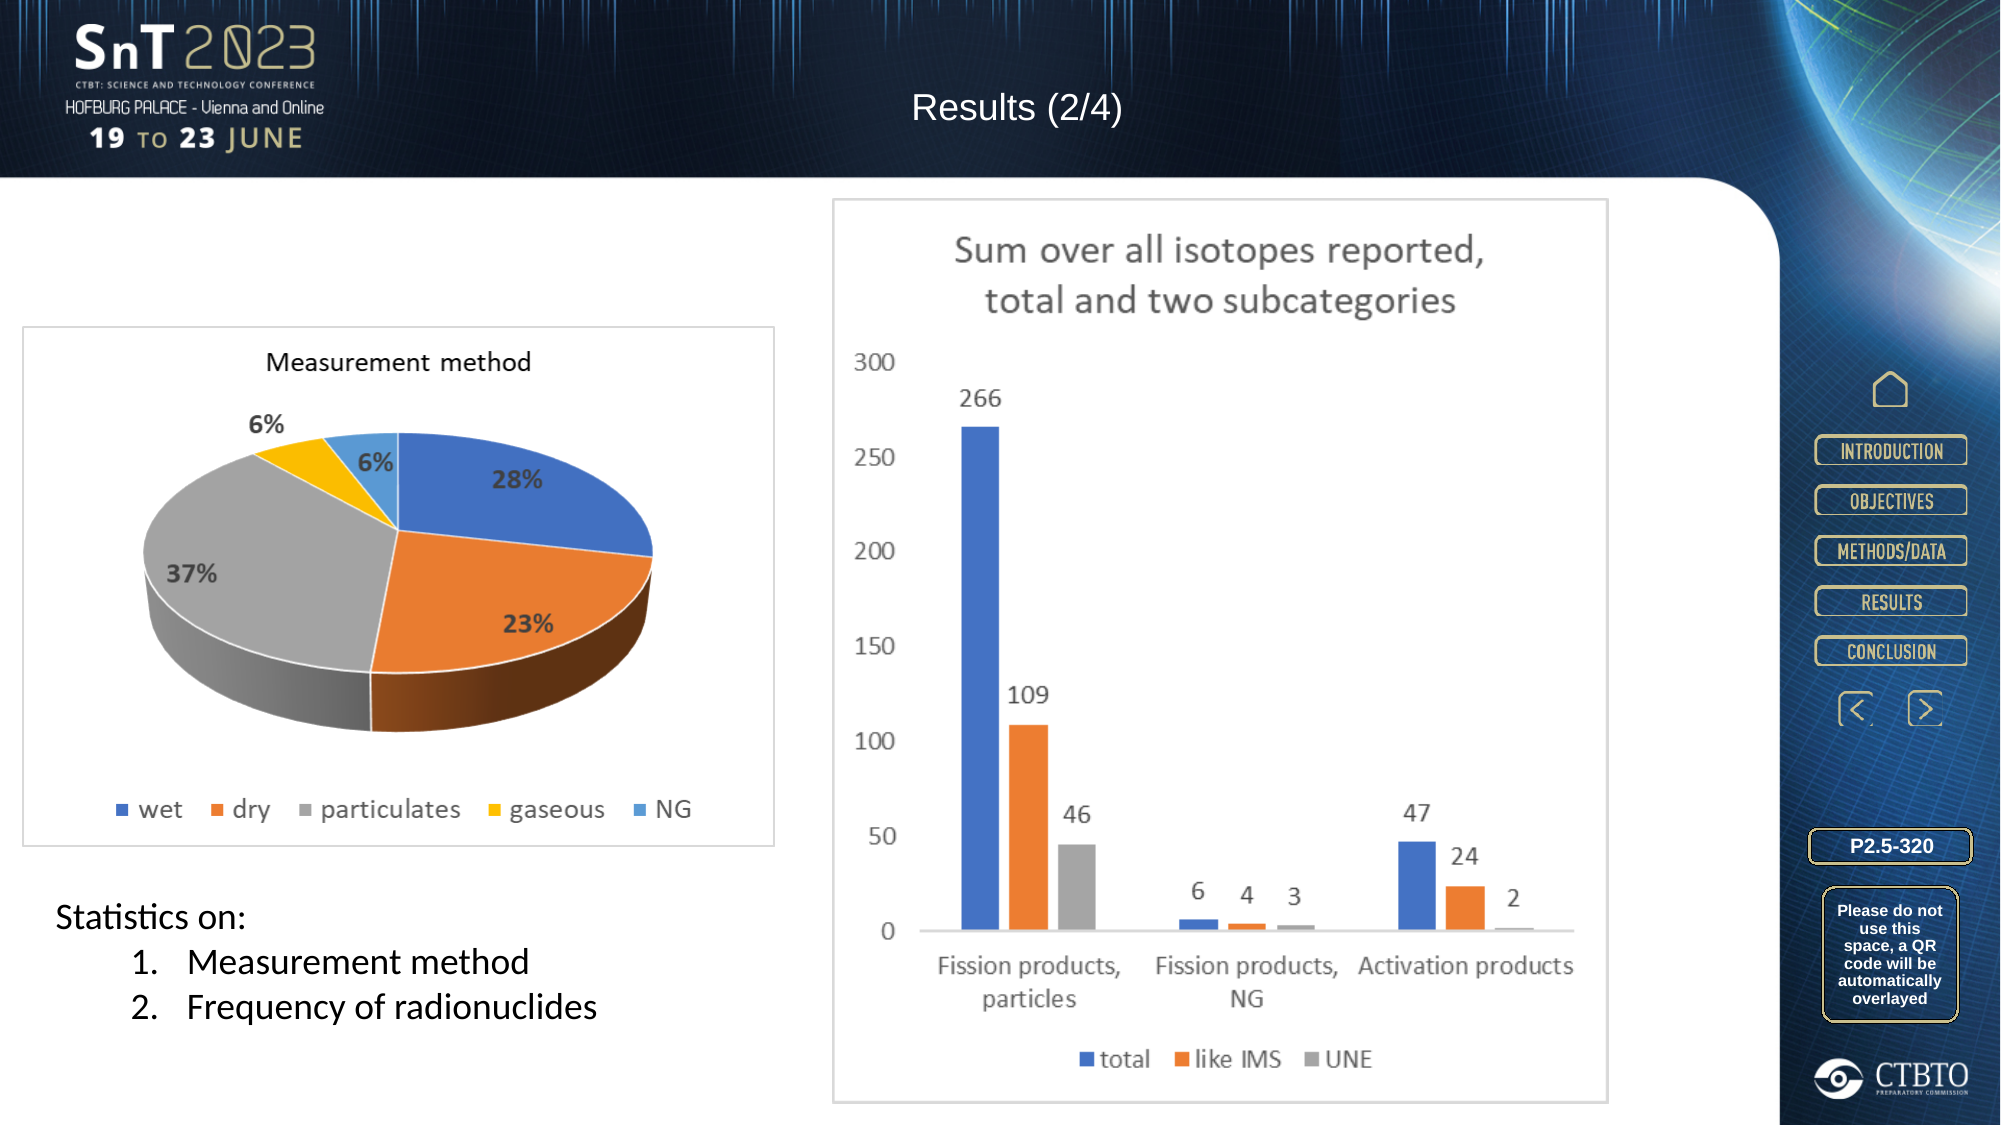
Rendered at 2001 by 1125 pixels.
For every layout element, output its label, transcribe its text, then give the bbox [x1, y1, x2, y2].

text_box Please do not use this space, a QR code will be automatically overlayed [1821, 894, 1959, 1017]
text_box Results (2/4) [359, 43, 1676, 136]
text_box Statistics on: Measurement method Frequency of radionuclides [40, 884, 832, 1035]
picture [0, 0, 2001, 1125]
text_box P2.5-320 [1824, 827, 1960, 866]
